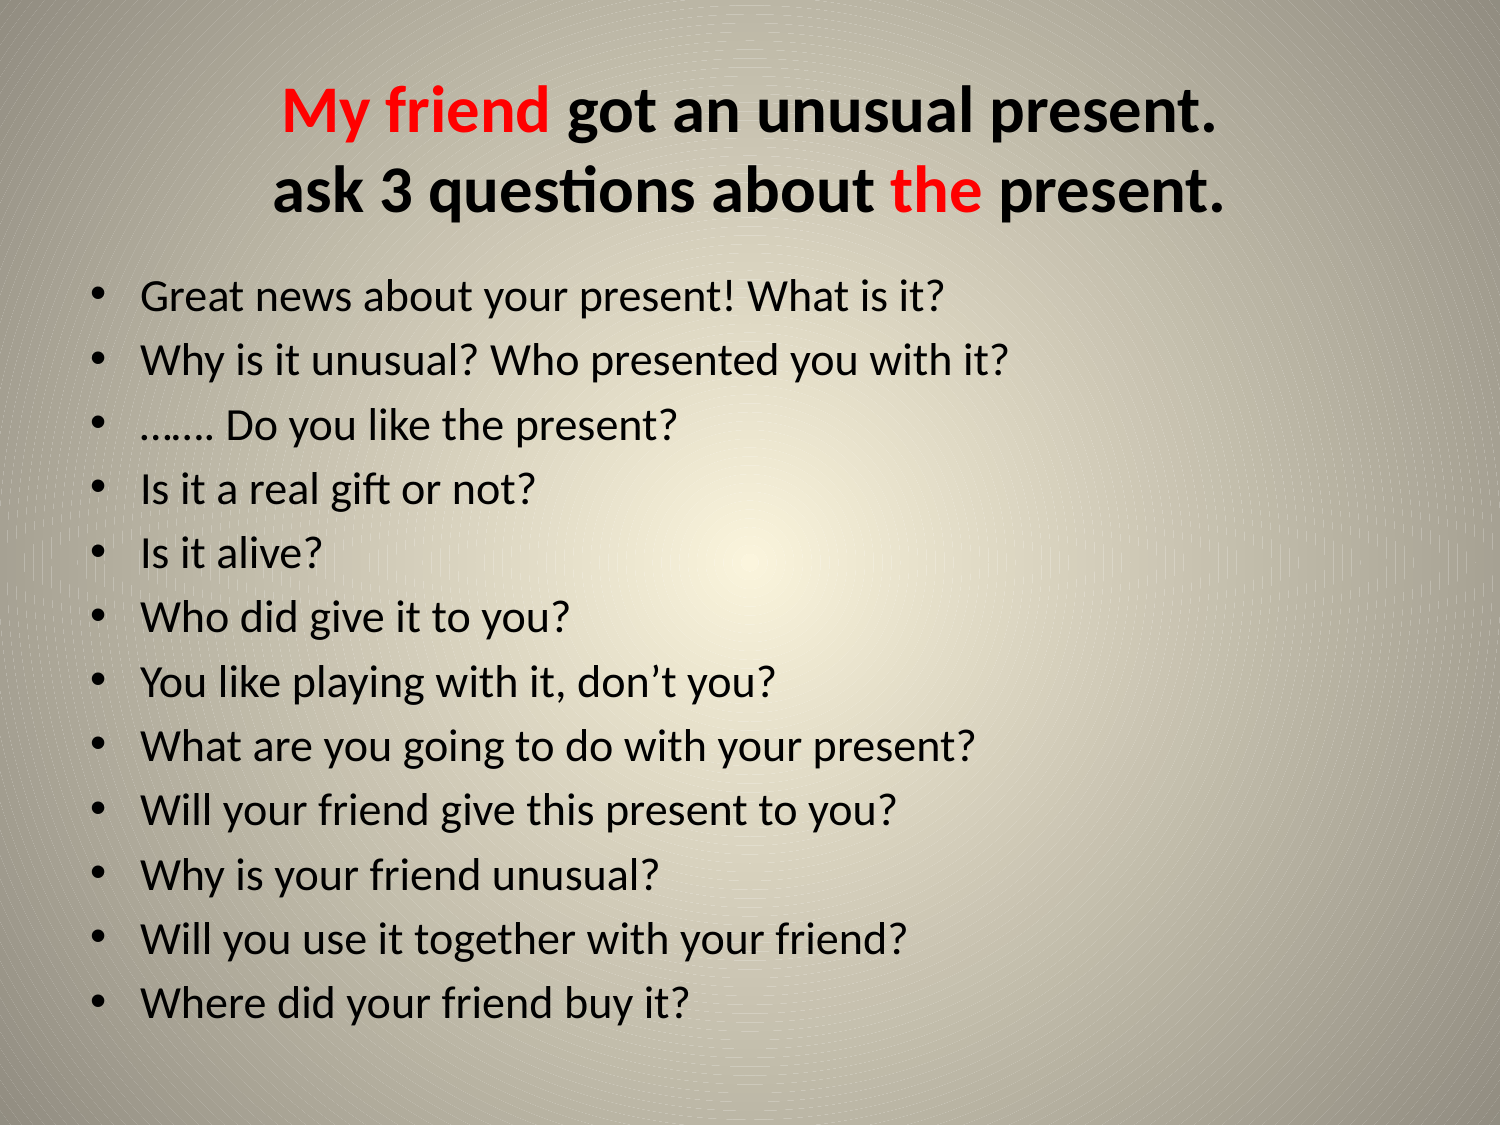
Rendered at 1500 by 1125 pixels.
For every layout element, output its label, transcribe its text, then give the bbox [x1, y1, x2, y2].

list Great news about your present! What is it? Why is it unusual? Who presented you with it? ……. Do you like the present? Is it a real gift or not? Is it alive? Who did give it to you? You like playing with it, don’t you? What are you going to do with your present? Will your friend give this present to you? Why is your friend unusual? Will you use it together with your friend? Where did your friend buy it? [75, 257, 1425, 1043]
title My friend got an unusual present. ask 3 questions about the present. [75, 45, 1425, 247]
